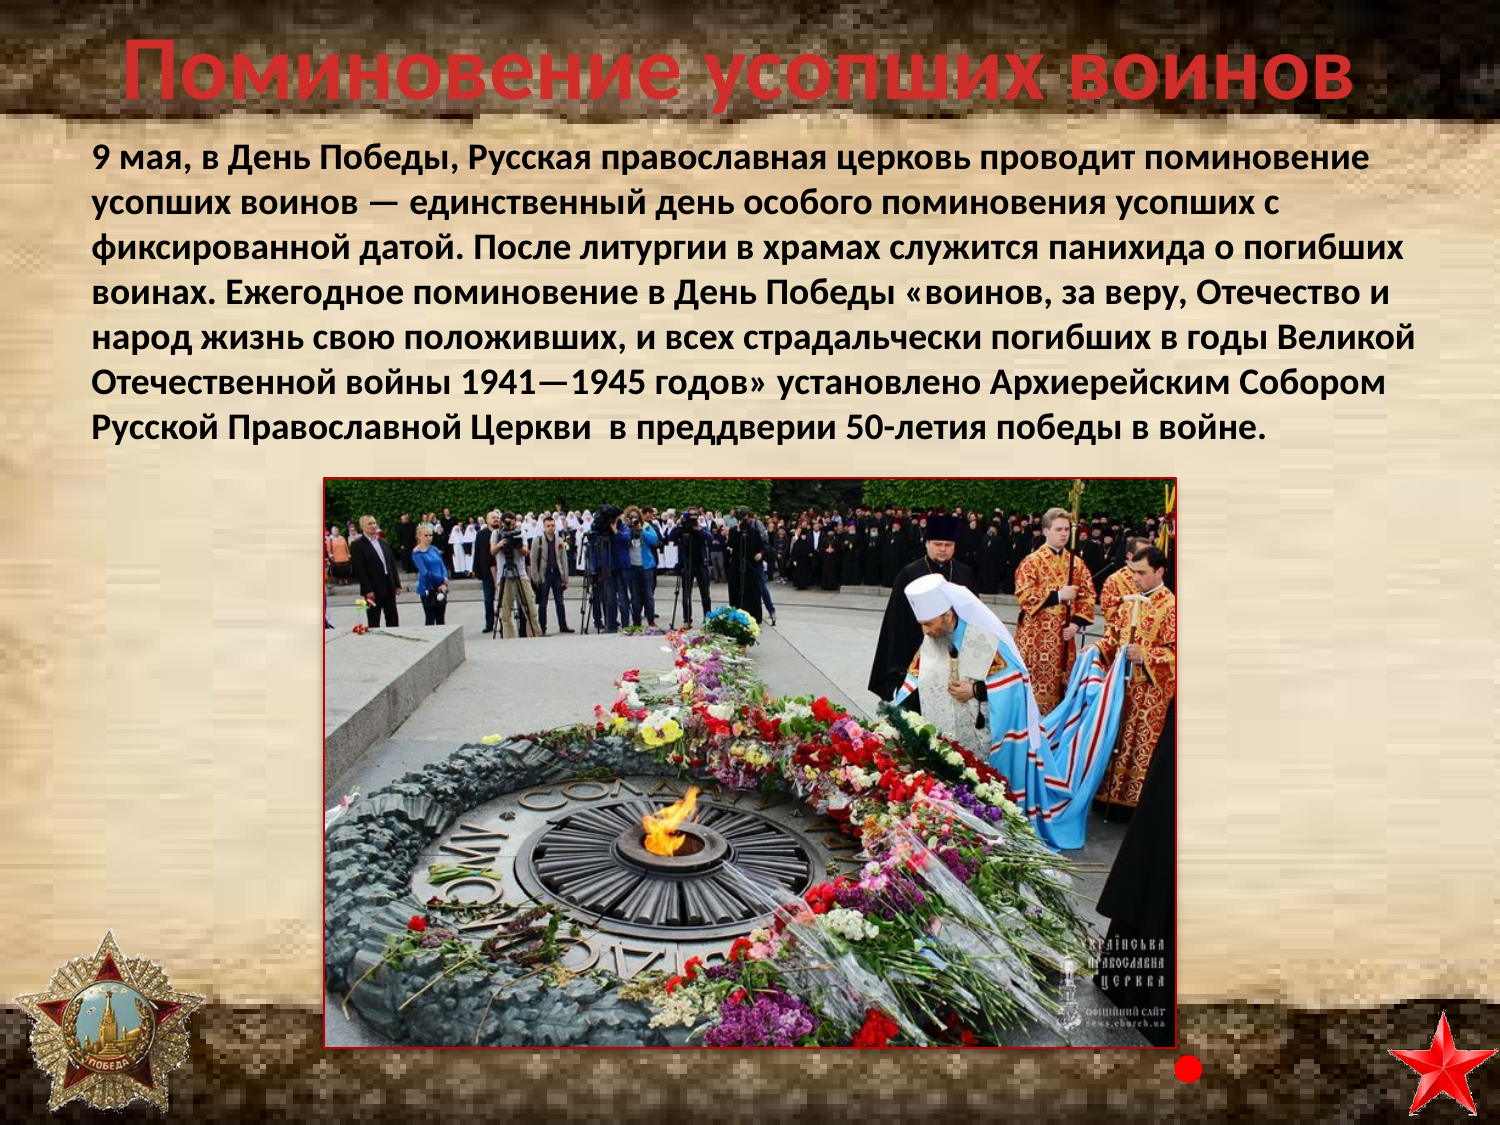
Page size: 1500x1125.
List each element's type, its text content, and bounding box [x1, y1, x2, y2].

text_box Поминовение усопших воинов [106, 0, 1394, 125]
text_box [1174, 1055, 1203, 1083]
text_box 9 мая, в День Победы, Русская православная церковь проводит поминовение усопших воинов — единственный день особого поминовения усопших с фиксированной датой. После литургии в храмах служится панихида о погибших воинах. Ежегодное поминовение в День Победы «воинов, за веру, Отечество и народ жизнь свою положивших, и всех страдальчески погибших в годы Великой Отечественной войны 1941—1945 годов» установлено Архиерейским Собором Русской Православной Церкви в преддверии 50-летия победы в войне. [76, 124, 1459, 454]
picture [0, 0, 1500, 1125]
